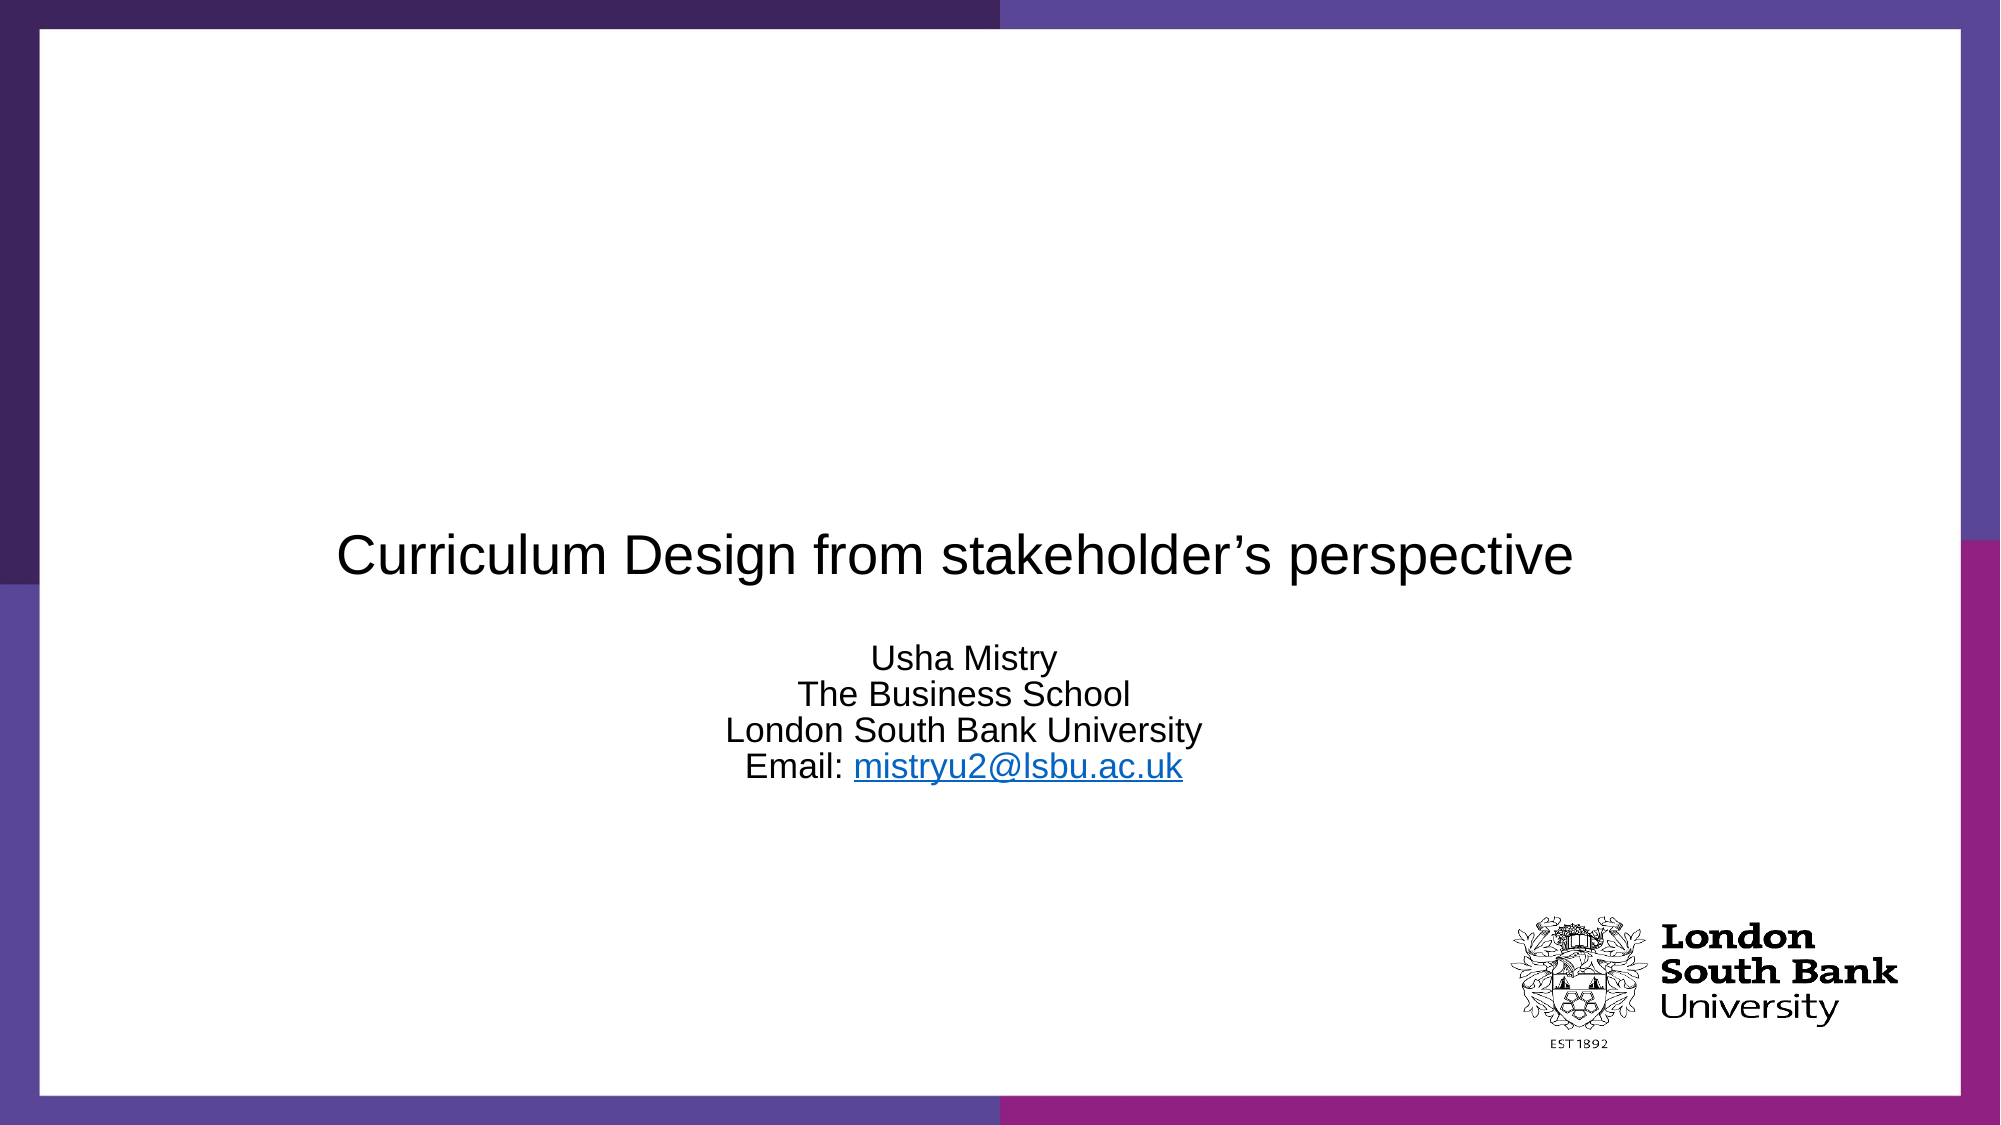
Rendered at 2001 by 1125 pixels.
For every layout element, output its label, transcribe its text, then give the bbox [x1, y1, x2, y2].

picture [0, 0, 2000, 1125]
title Curriculum Design from stakeholder’s perspective Usha Mistry The Business School London South Bank University Email: mistryu2@lsbu.ac.uk [326, 184, 1602, 823]
